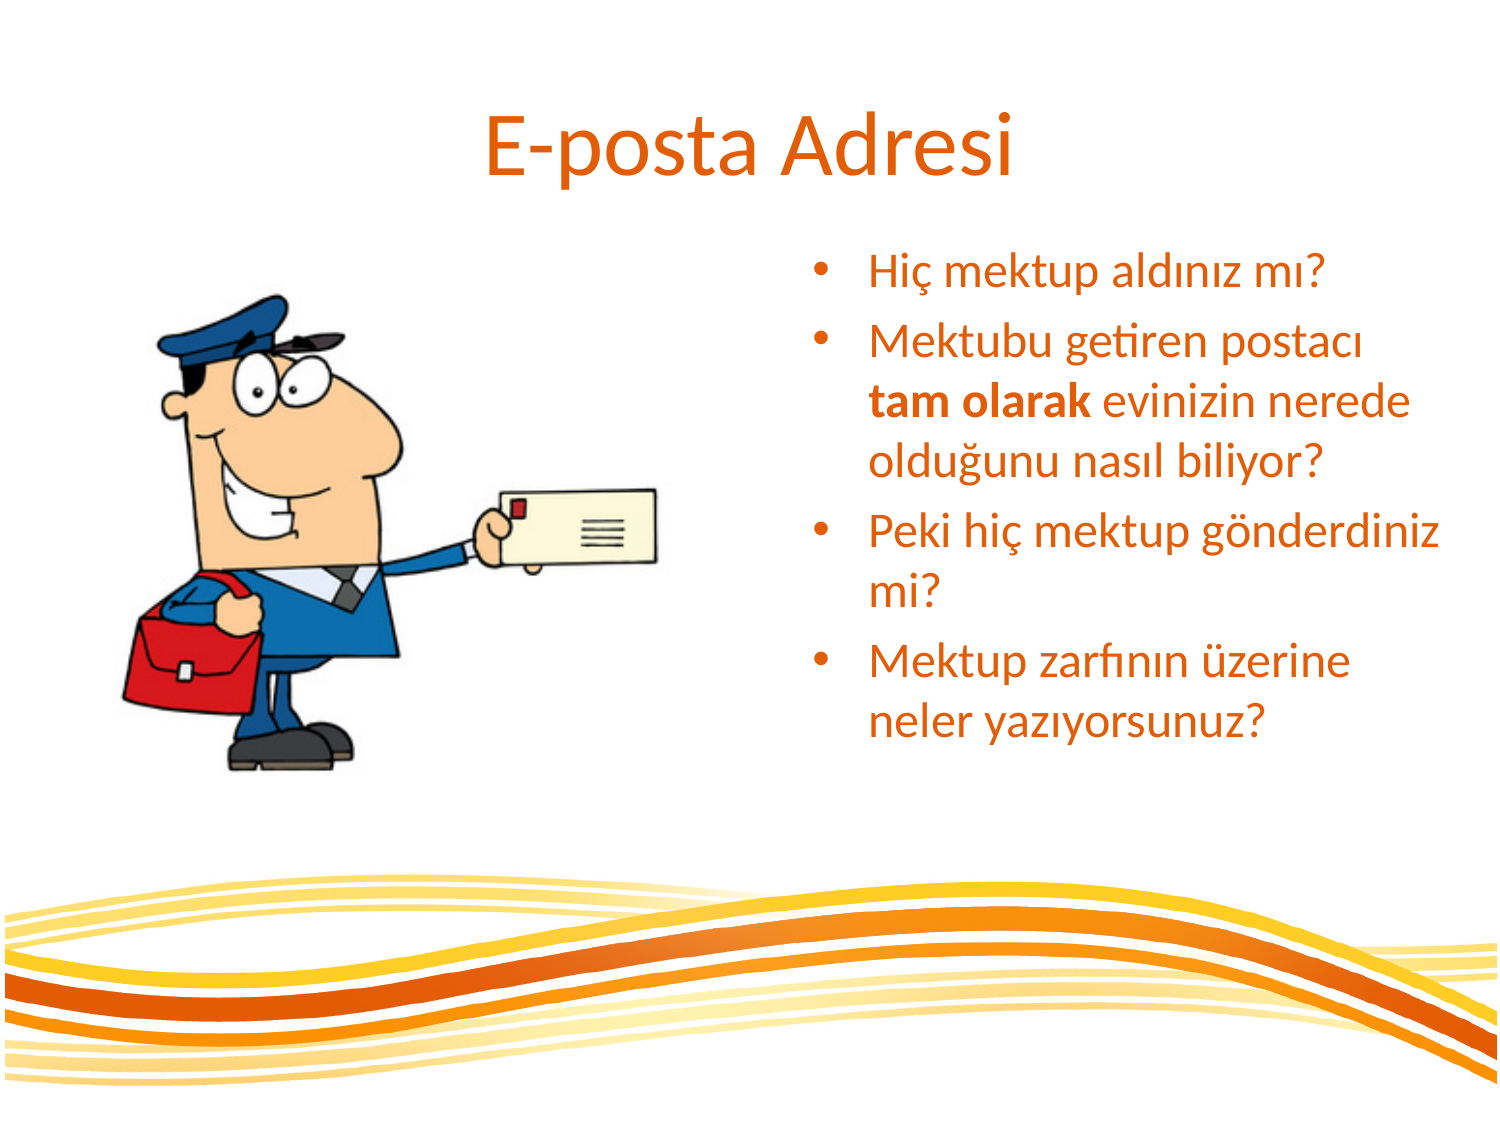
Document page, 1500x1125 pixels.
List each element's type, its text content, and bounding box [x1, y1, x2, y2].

title E-posta Adresi [75, 45, 1425, 233]
picture [0, 0, 1500, 1125]
list Hiç mektup aldınız mı? Mektubu getiren postacı tam olarak evinizin nerede olduğunu nasıl biliyor? Peki hiç mektup gönderdiniz mi? Mektup zarfının üzerine neler yazıyorsunuz? [797, 230, 1459, 835]
